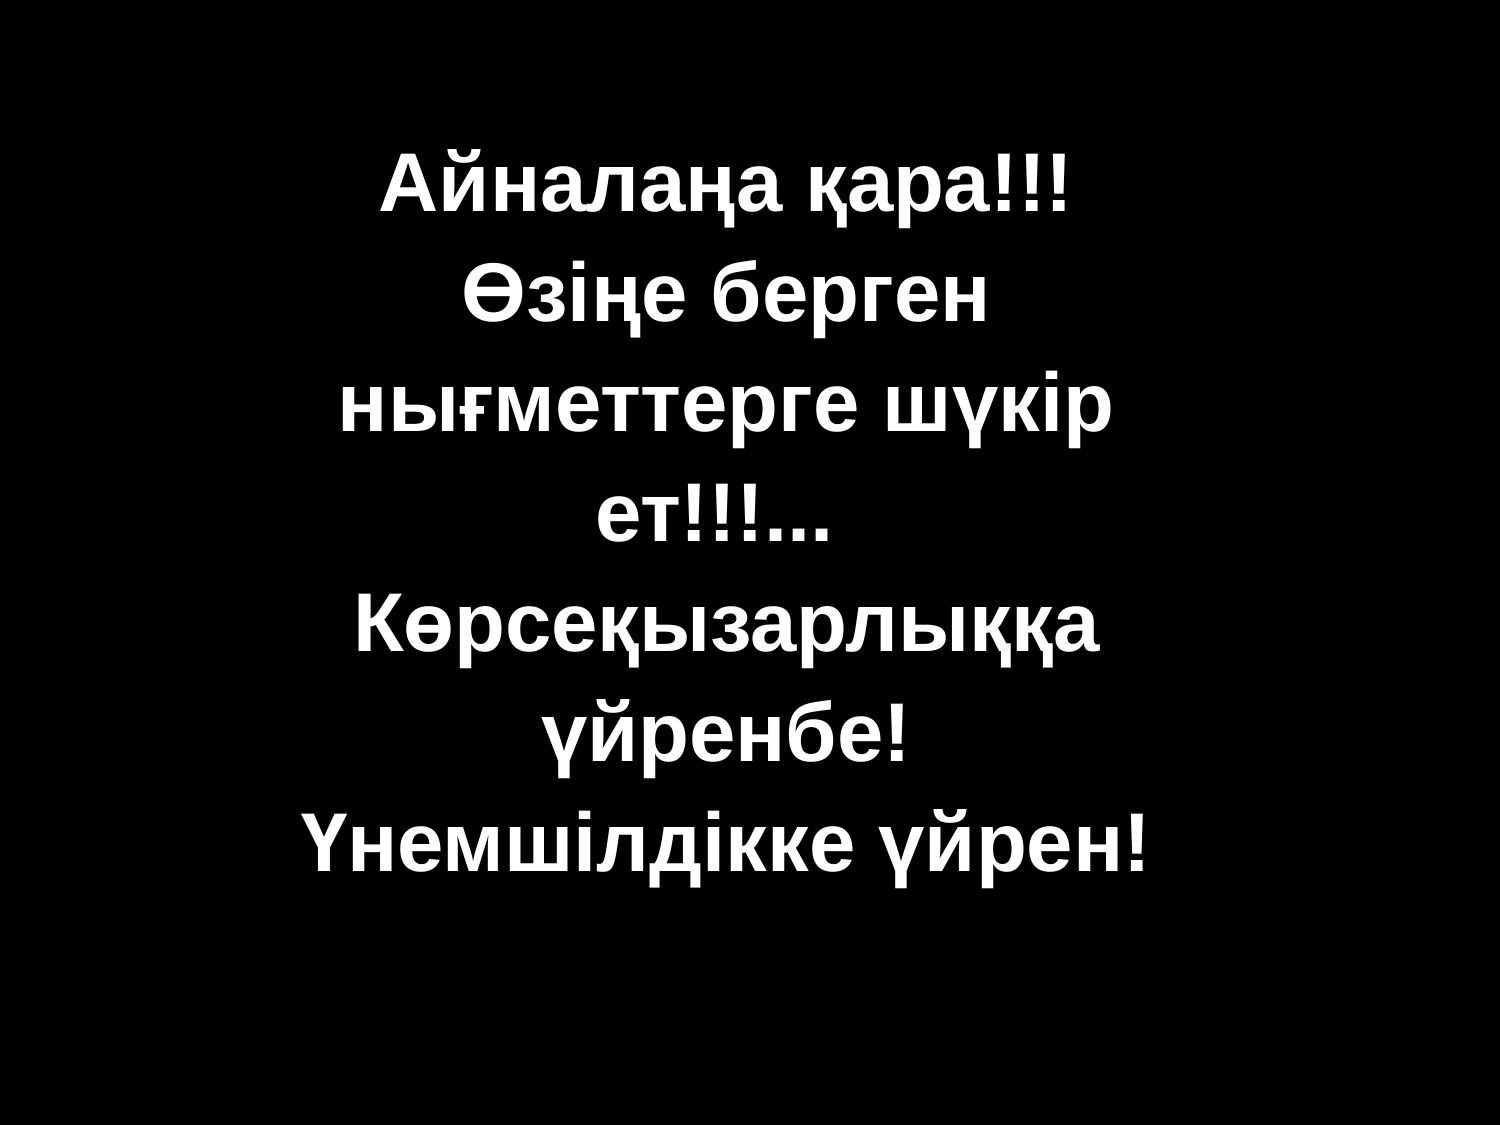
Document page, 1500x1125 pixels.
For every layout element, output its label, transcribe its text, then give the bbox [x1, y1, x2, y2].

title Айналаңа қара!!! Өзіңе берген нығметтерге шүкір ет!!!... Көрсеқызарлыққа үйренбе! Үнемшілдікке үйрен! [218, 255, 1235, 752]
